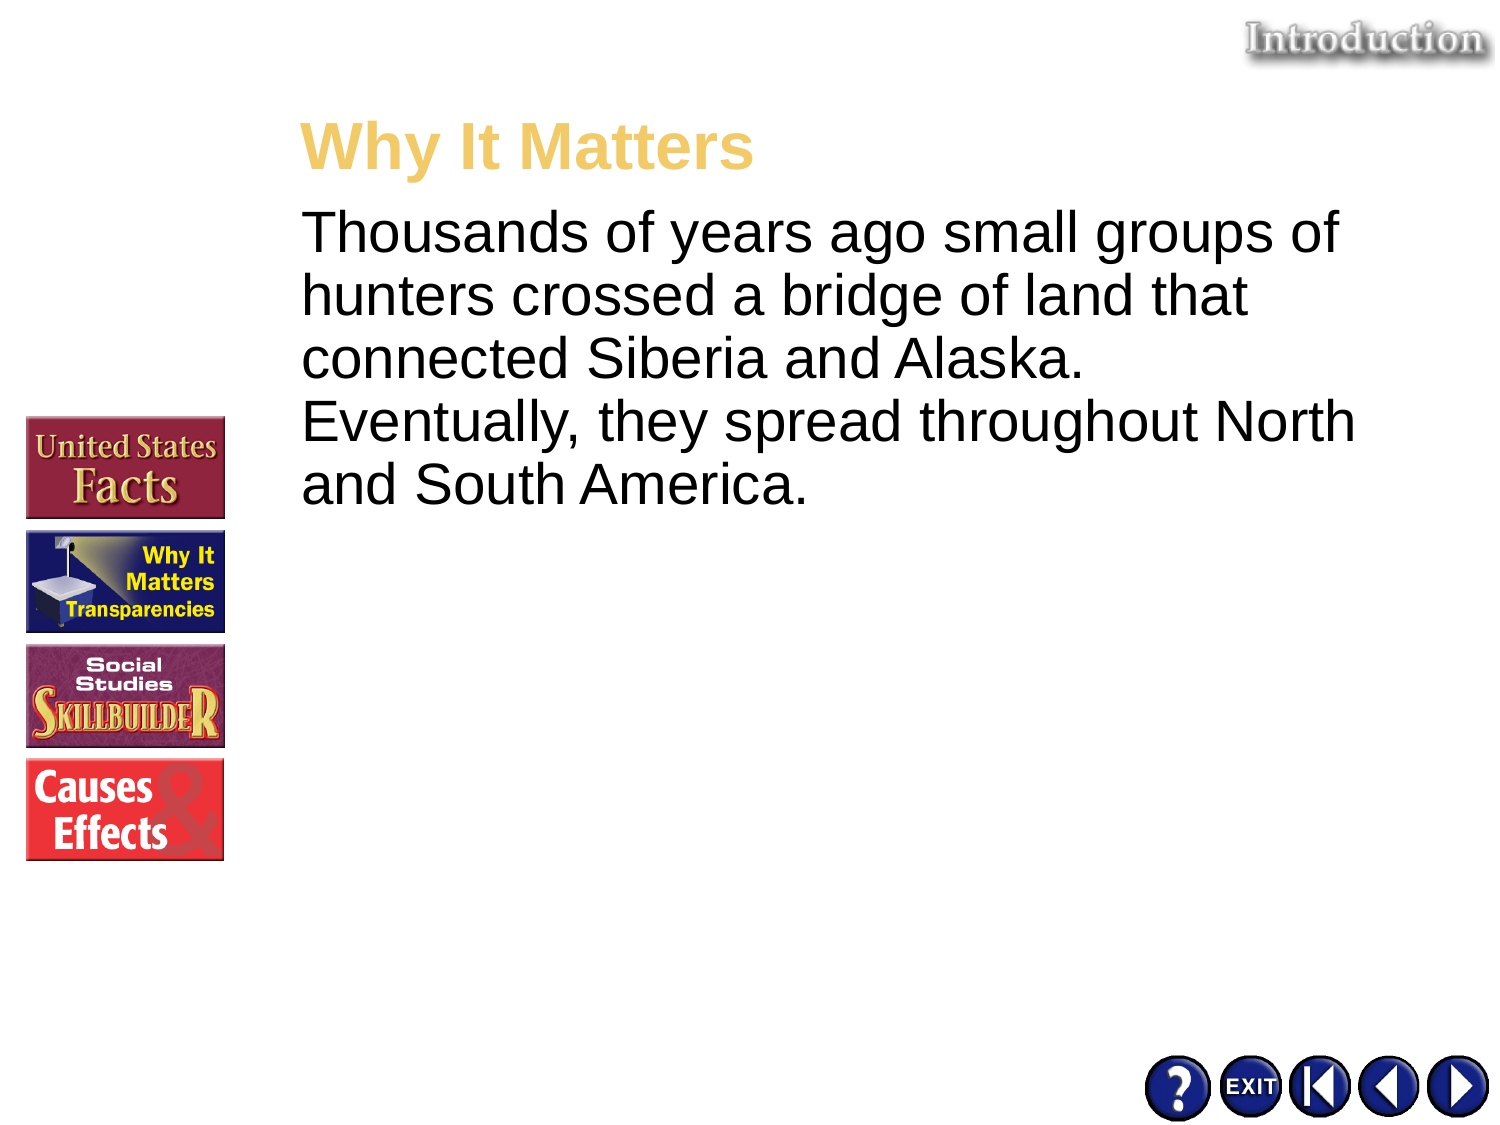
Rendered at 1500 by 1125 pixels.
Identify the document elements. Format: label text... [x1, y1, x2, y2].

text_box Why It Matters [285, 104, 1091, 192]
picture [1092, 17, 1495, 73]
picture [26, 644, 225, 748]
picture [1217, 1053, 1495, 1119]
picture [1143, 1053, 1213, 1123]
picture [26, 530, 226, 633]
text_box Thousands of years ago small groups of hunters crossed a bridge of land that connected Siberia and Alaska. Eventually, they spread throughout North and South America. [286, 194, 1388, 525]
picture [26, 416, 226, 519]
picture [26, 758, 224, 861]
